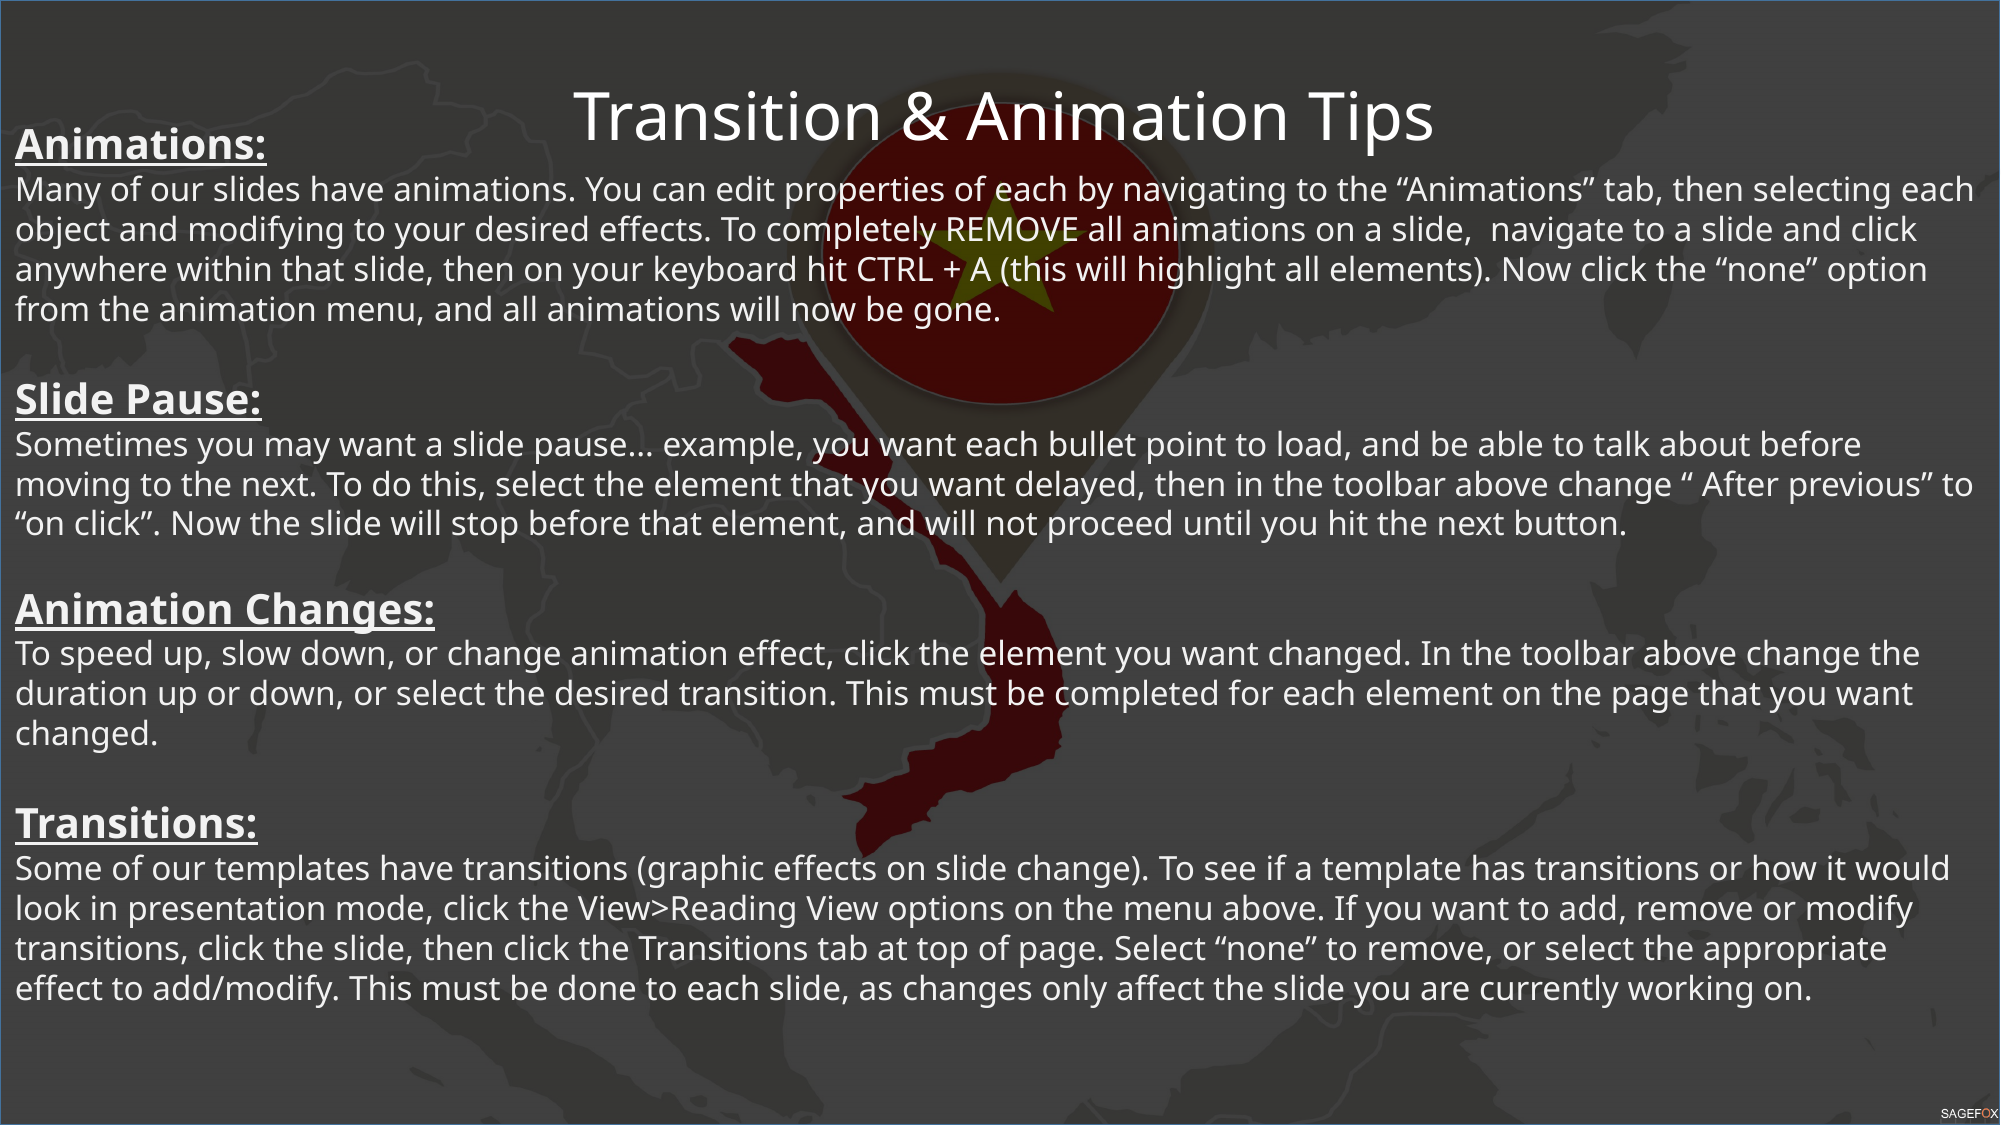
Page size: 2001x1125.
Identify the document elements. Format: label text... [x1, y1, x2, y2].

text_box Animations: Many of our slides have animations. You can edit properties of each by navigating to the “Animations” tab, then selecting each object and modifying to your desired effects. To completely REMOVE all animations on a slide, navigate to a slide and click anywhere within that slide, then on your keyboard hit CTRL + A (this will highlight all elements). Now click the “none” option from the animation menu, and all animations will now be gone. Slide Pause: Sometimes you may want a slide pause… example, you want each bullet point to load, and be able to talk about before moving to the next. To do this, select the element that you want delayed, then in the toolbar above change “ After previous” to “on click”. Now the slide will stop before that element, and will not proceed until you hit the next button. Animation Changes: To speed up, slow down, or change animation effect, click the element you want changed. In the toolbar above change the duration up or down, or select the desired transition. This must be completed for each element on the page that you want changed. Transitions: Some of our templates have transitions (graphic effects on slide change). To see if a template has transitions or how it would look in presentation mode, click the View>Reading View options on the menu above. If you want to add, remove or modify transitions, click the slide, then click the Transitions tab at top of page. Select “none” to remove, or select the appropriate effect to add/modify. This must be done to each slide, as changes only affect the slide you are currently working on. [0, 0, 2000, 1125]
title Transition & Animation Tips [477, 59, 1532, 177]
